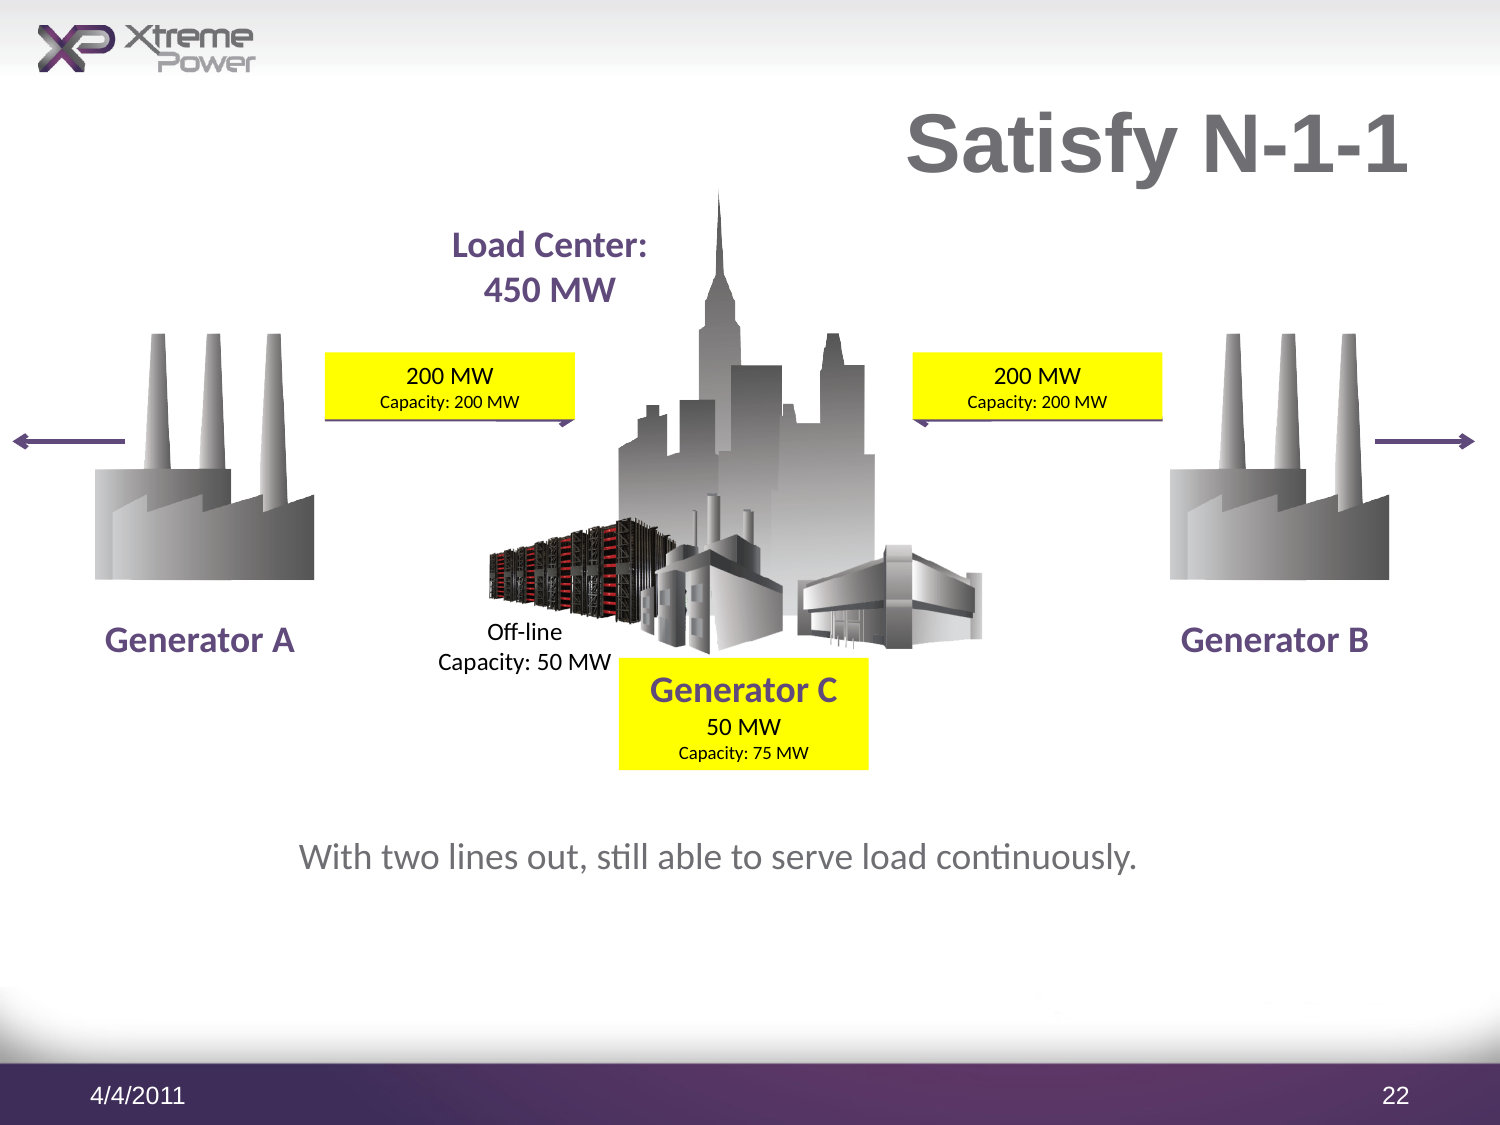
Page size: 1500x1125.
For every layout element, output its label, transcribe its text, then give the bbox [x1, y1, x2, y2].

picture [1162, 326, 1401, 587]
text_box Generator A [75, 608, 325, 668]
picture [487, 187, 989, 659]
title Satisfy N-1-1 [74, 44, 1426, 233]
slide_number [75, 1065, 425, 1125]
text_box Generator C 50 MW Capacity: 75 MW [618, 657, 869, 771]
picture [87, 326, 326, 587]
text_box With two lines out, still able to serve load continuously. [162, 824, 1275, 885]
picture [0, 0, 1500, 100]
picture [0, 987, 1500, 1125]
text_box Load Center: 450 MW [425, 212, 607, 318]
text_box 200 MW Capacity: 200 MW [912, 352, 1157, 418]
text_box 200 MW Capacity: 200 MW [329, 352, 575, 418]
text_box Off-line Capacity: 50 MW [399, 608, 619, 683]
text_box Generator B [1149, 608, 1400, 668]
slide_number 21 [1074, 1065, 1425, 1125]
